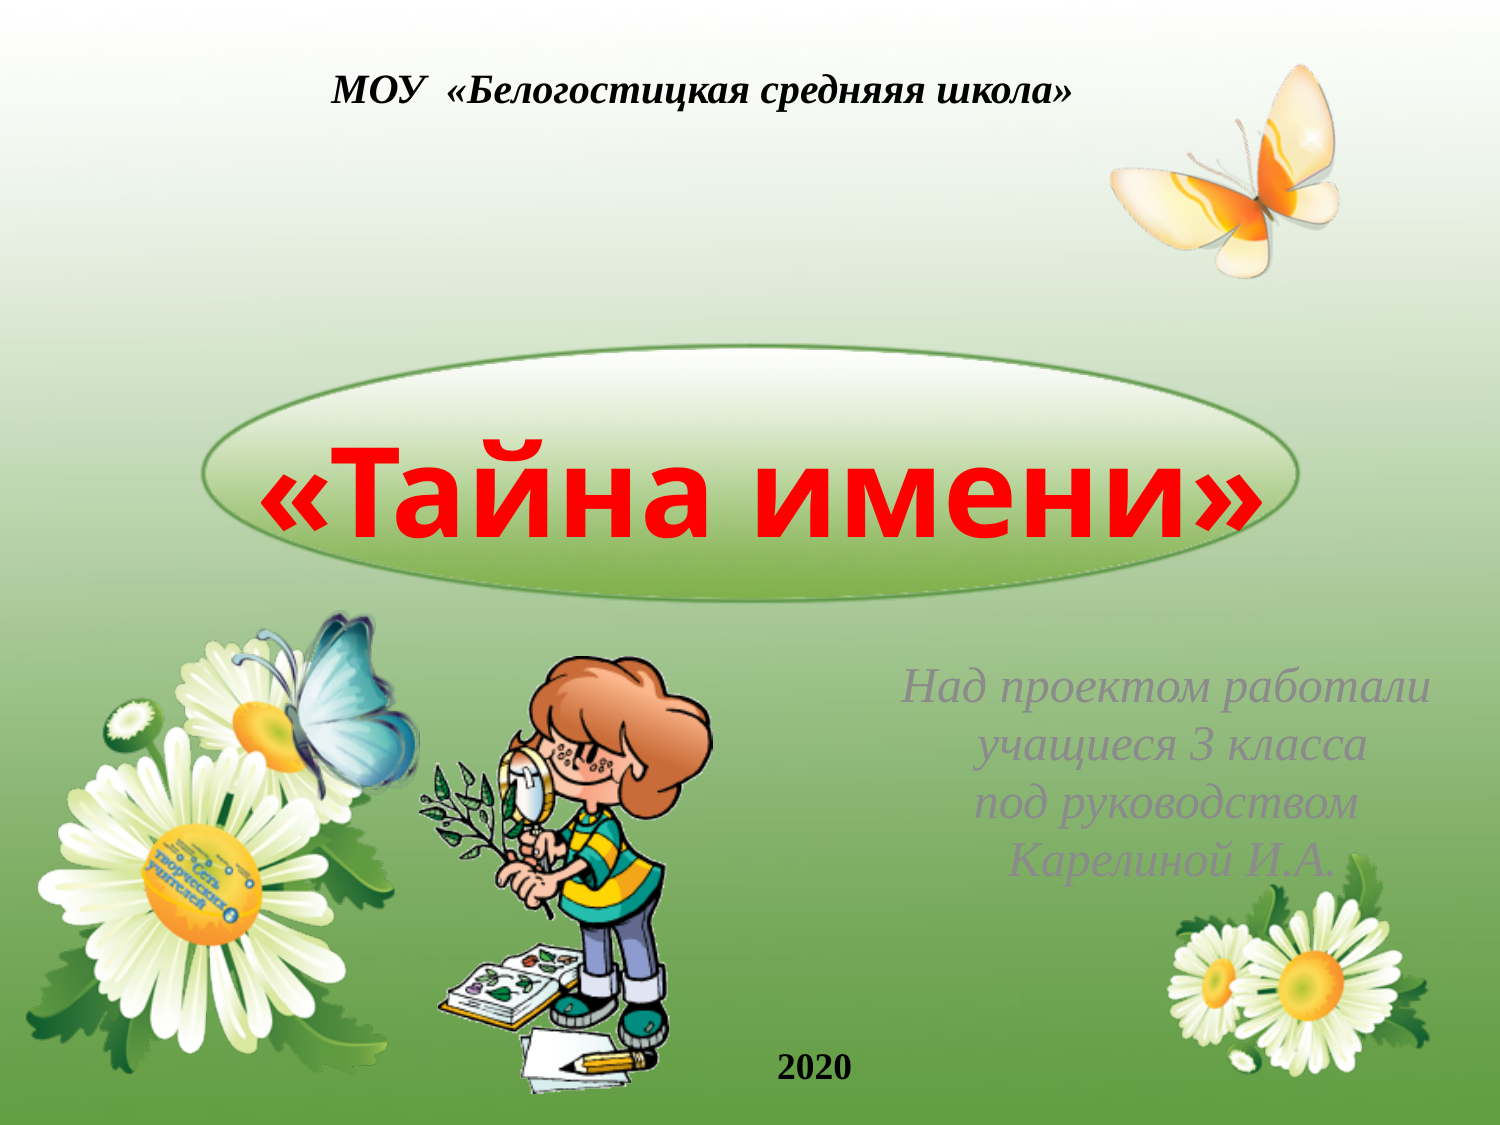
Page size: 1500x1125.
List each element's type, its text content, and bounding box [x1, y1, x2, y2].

title «Тайна имени» [194, 302, 1330, 516]
text_box 2020 [762, 1034, 867, 1095]
picture [0, 0, 1500, 1125]
text_box МОУ «Белогостицкая средняяя школа» [171, 54, 1235, 120]
subtitle Над проектом работали учащиеся 3 класса под руководством Карелиной И.А. [844, 656, 1500, 902]
